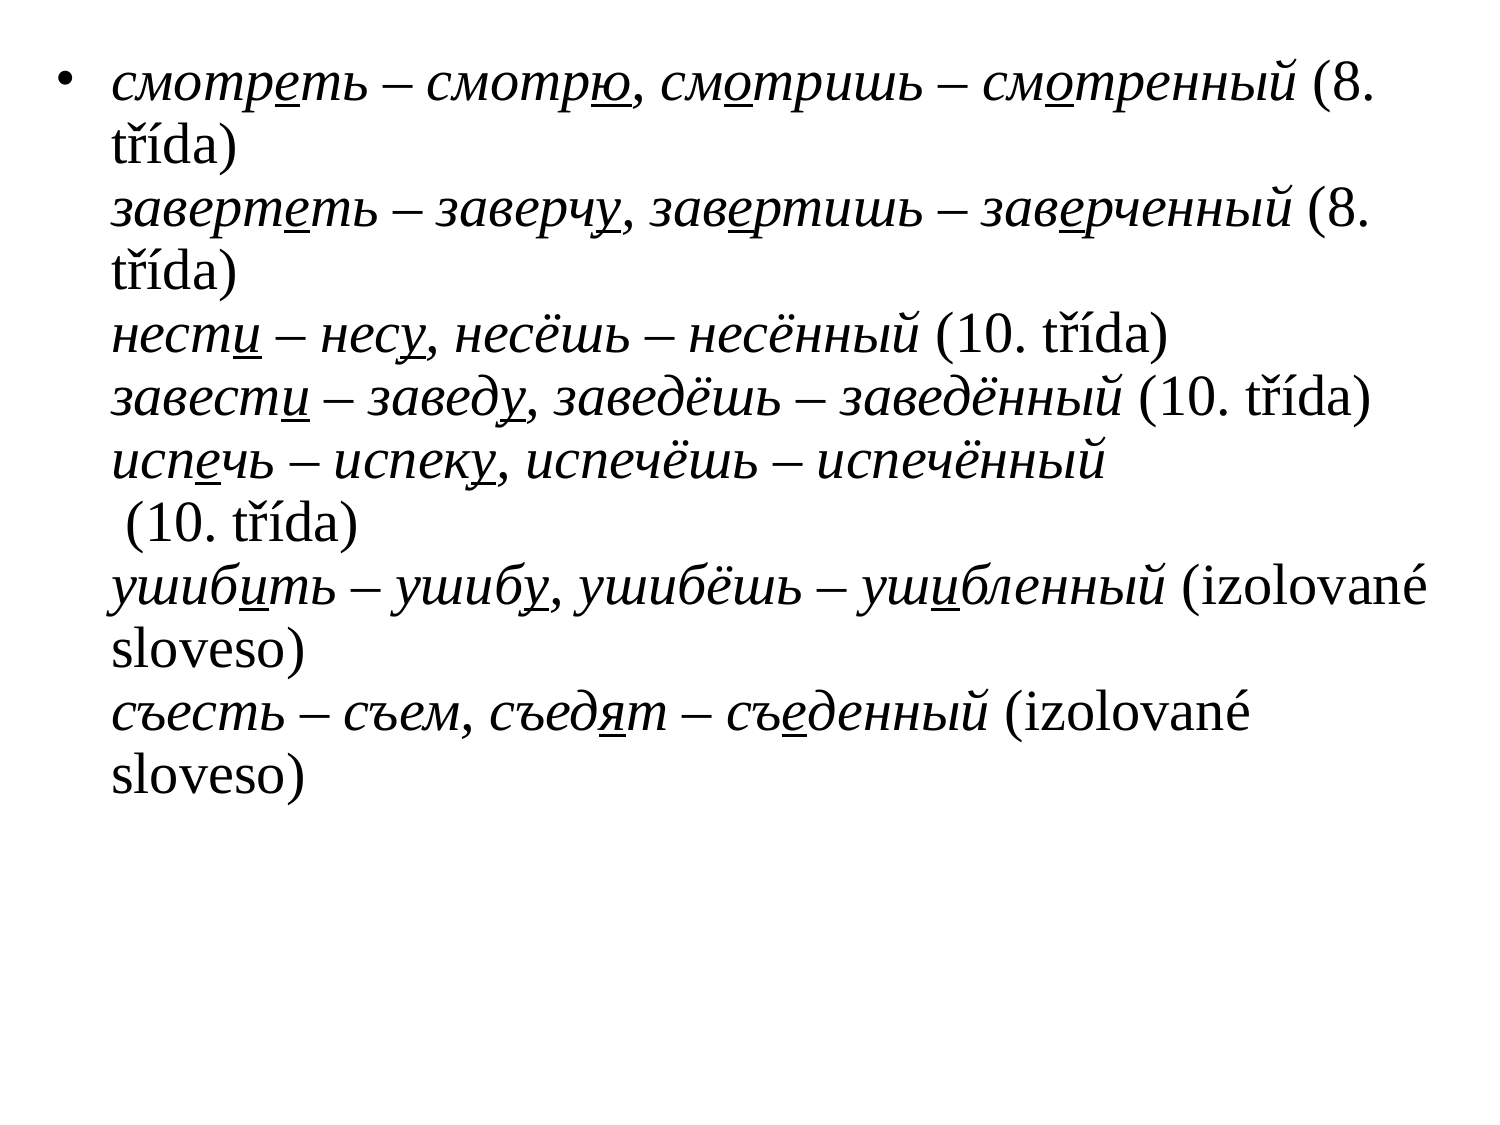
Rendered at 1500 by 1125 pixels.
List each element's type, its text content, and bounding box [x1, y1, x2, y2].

list смотреть – смотрю, смотришь – смотренный (8. třída) завертеть – заверчу, завертишь – заверченный (8. třída) нести – несу, несёшь – несённый (10. třída) завести – заведу, заведёшь – заведённый (10. třída) испечь – испеку, испечёшь – испечённый (10. třída) ушибить – ушибу, ушибёшь – ушибленный (izolované sloveso) съесть – съем, съедят – съеденный (izolované sloveso) [41, 42, 1459, 1083]
